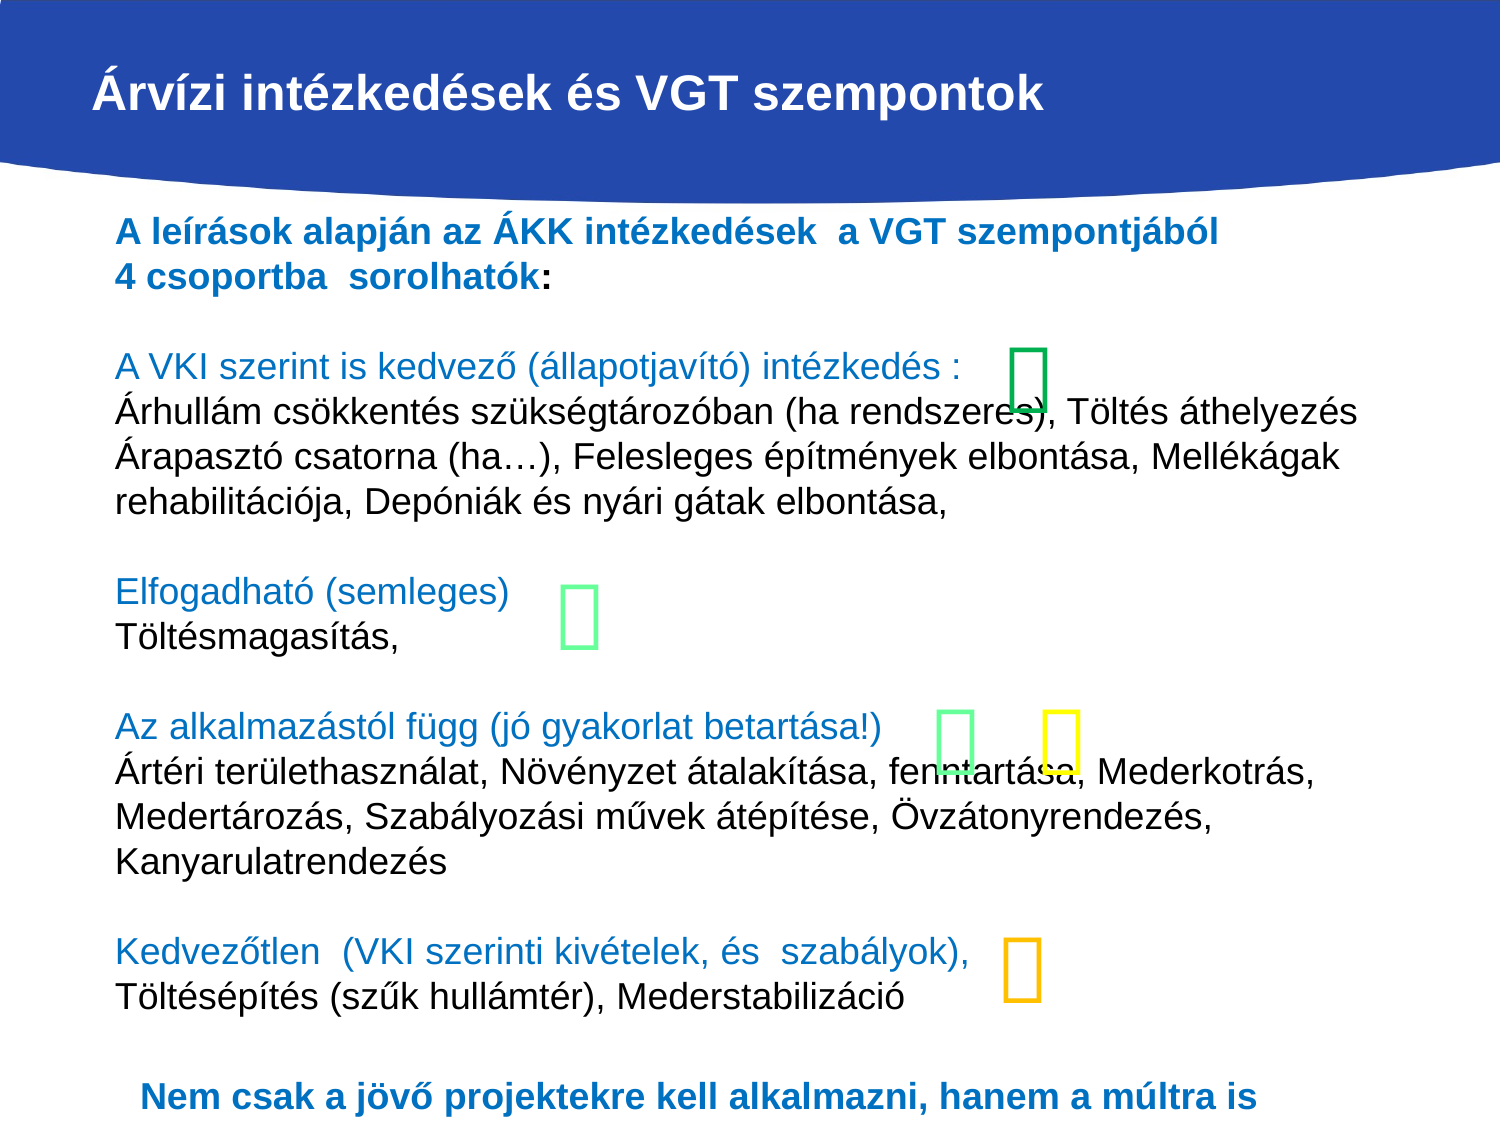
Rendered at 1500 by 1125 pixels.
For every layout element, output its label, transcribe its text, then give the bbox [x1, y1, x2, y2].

text_box  [913, 676, 998, 802]
text_box A leírások alapján az ÁKK intézkedések a VGT szempontjából 4 csoportba sorolhatók: A VKI szerint is kedvező (állapotjavító) intézkedés : Árhullám csökkentés szükségtározóban (ha rendszeres), Töltés áthelyezés Árapasztó csatorna (ha…), Felesleges építmények elbontása, Mellékágak rehabilitációja, Depóniák és nyári gátak elbontása, Elfogadható (semleges) Töltésmagasítás, Az alkalmazástól függ (jó gyakorlat betartása!) Ártéri területhasználat, Növényzet átalakítása, fenntartása, Mederkotrás, Medertározás, Szabályozási művek átépítése, Övzátonyrendezés, Kanyarulatrendezés Kedvezőtlen (VKI szerinti kivételek, és szabályok), Töltésépítés (szűk hullámtér), Mederstabilizáció [100, 199, 1483, 1025]
text_box  [986, 314, 1071, 440]
text_box Nem csak a jövő projektekre kell alkalmazni, hanem a múltra is [125, 1064, 1295, 1125]
text_box  [1020, 676, 1105, 802]
picture [0, 0, 1500, 1125]
text_box  [537, 551, 623, 677]
title Árvízi intézkedések és VGT szempontok [76, 19, 1447, 161]
text_box  [981, 905, 1066, 1030]
